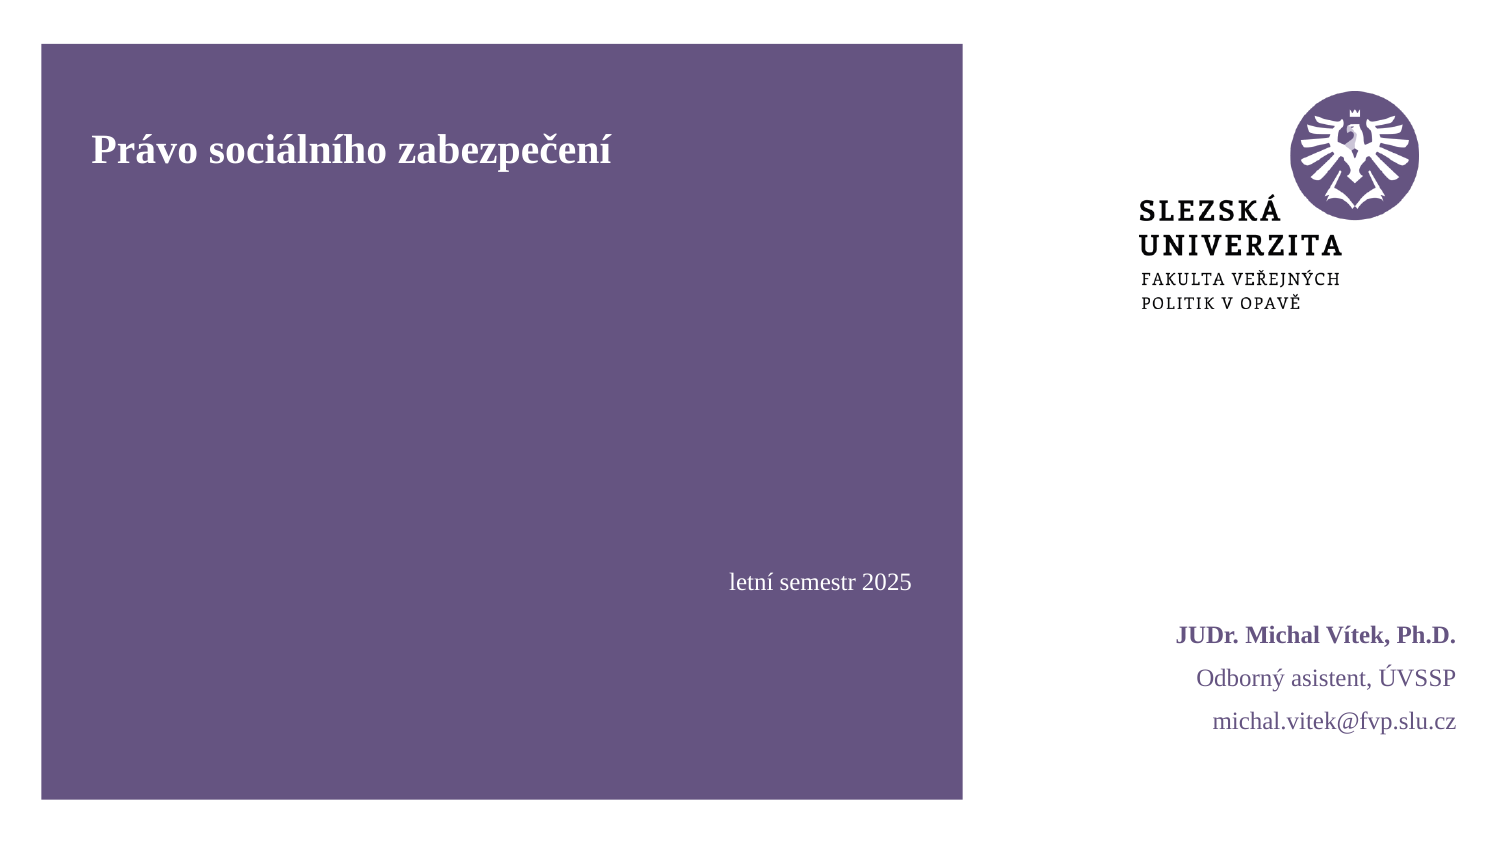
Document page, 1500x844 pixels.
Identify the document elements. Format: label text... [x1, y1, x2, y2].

picture [1139, 90, 1419, 309]
text_box [41, 43, 963, 800]
subtitle letní semestr 2025 [289, 528, 928, 753]
title Právo sociálního zabezpečení [76, 114, 916, 470]
text_box JUDr. Michal Vítek, Ph.D. Odborný asistent, ÚVSSP michal.vitek@fvp.slu.cz [1141, 610, 1472, 800]
